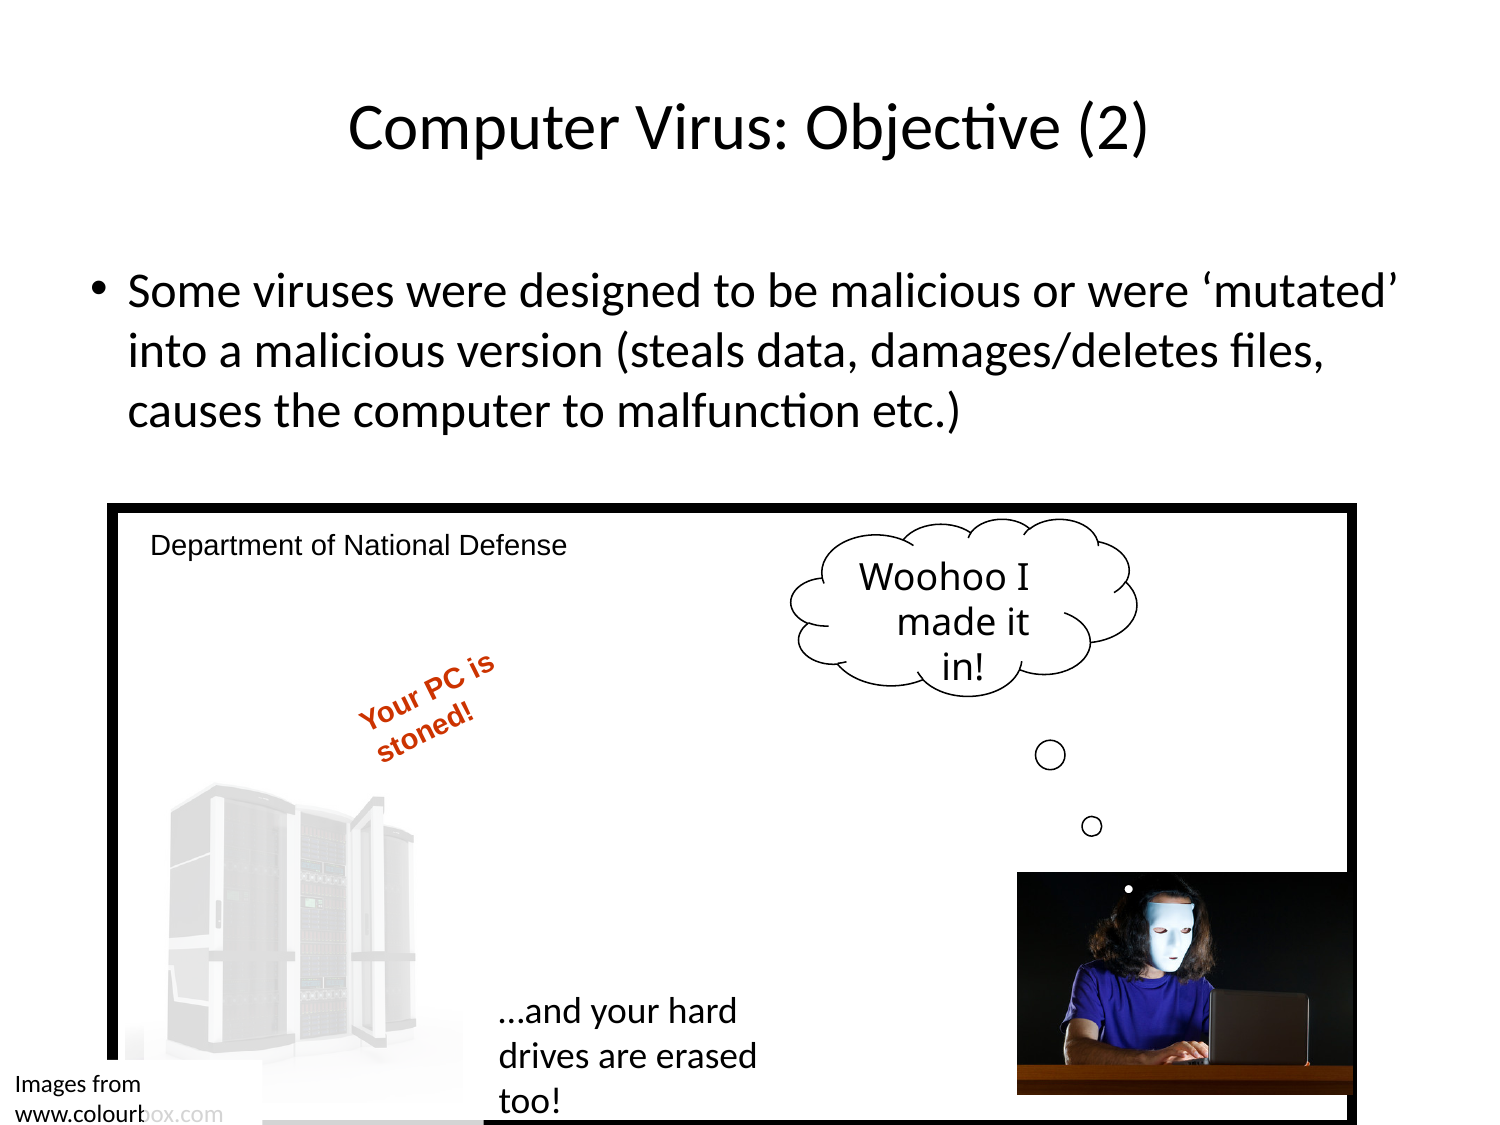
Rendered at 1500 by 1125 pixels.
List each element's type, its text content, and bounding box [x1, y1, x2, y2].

title Computer Virus: Objective (2) [75, 45, 1425, 200]
picture [1017, 871, 1353, 1095]
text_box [143, 766, 784, 1125]
text_box Images from www.colourbox.com [0, 1059, 107, 1125]
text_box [112, 508, 1353, 1125]
list Some viruses were designed to be malicious or were ‘mutated’ into a malicious version (steals data, damages/deletes files, causes the computer to malfunction etc.) [75, 249, 1425, 1075]
picture [124, 764, 463, 1103]
